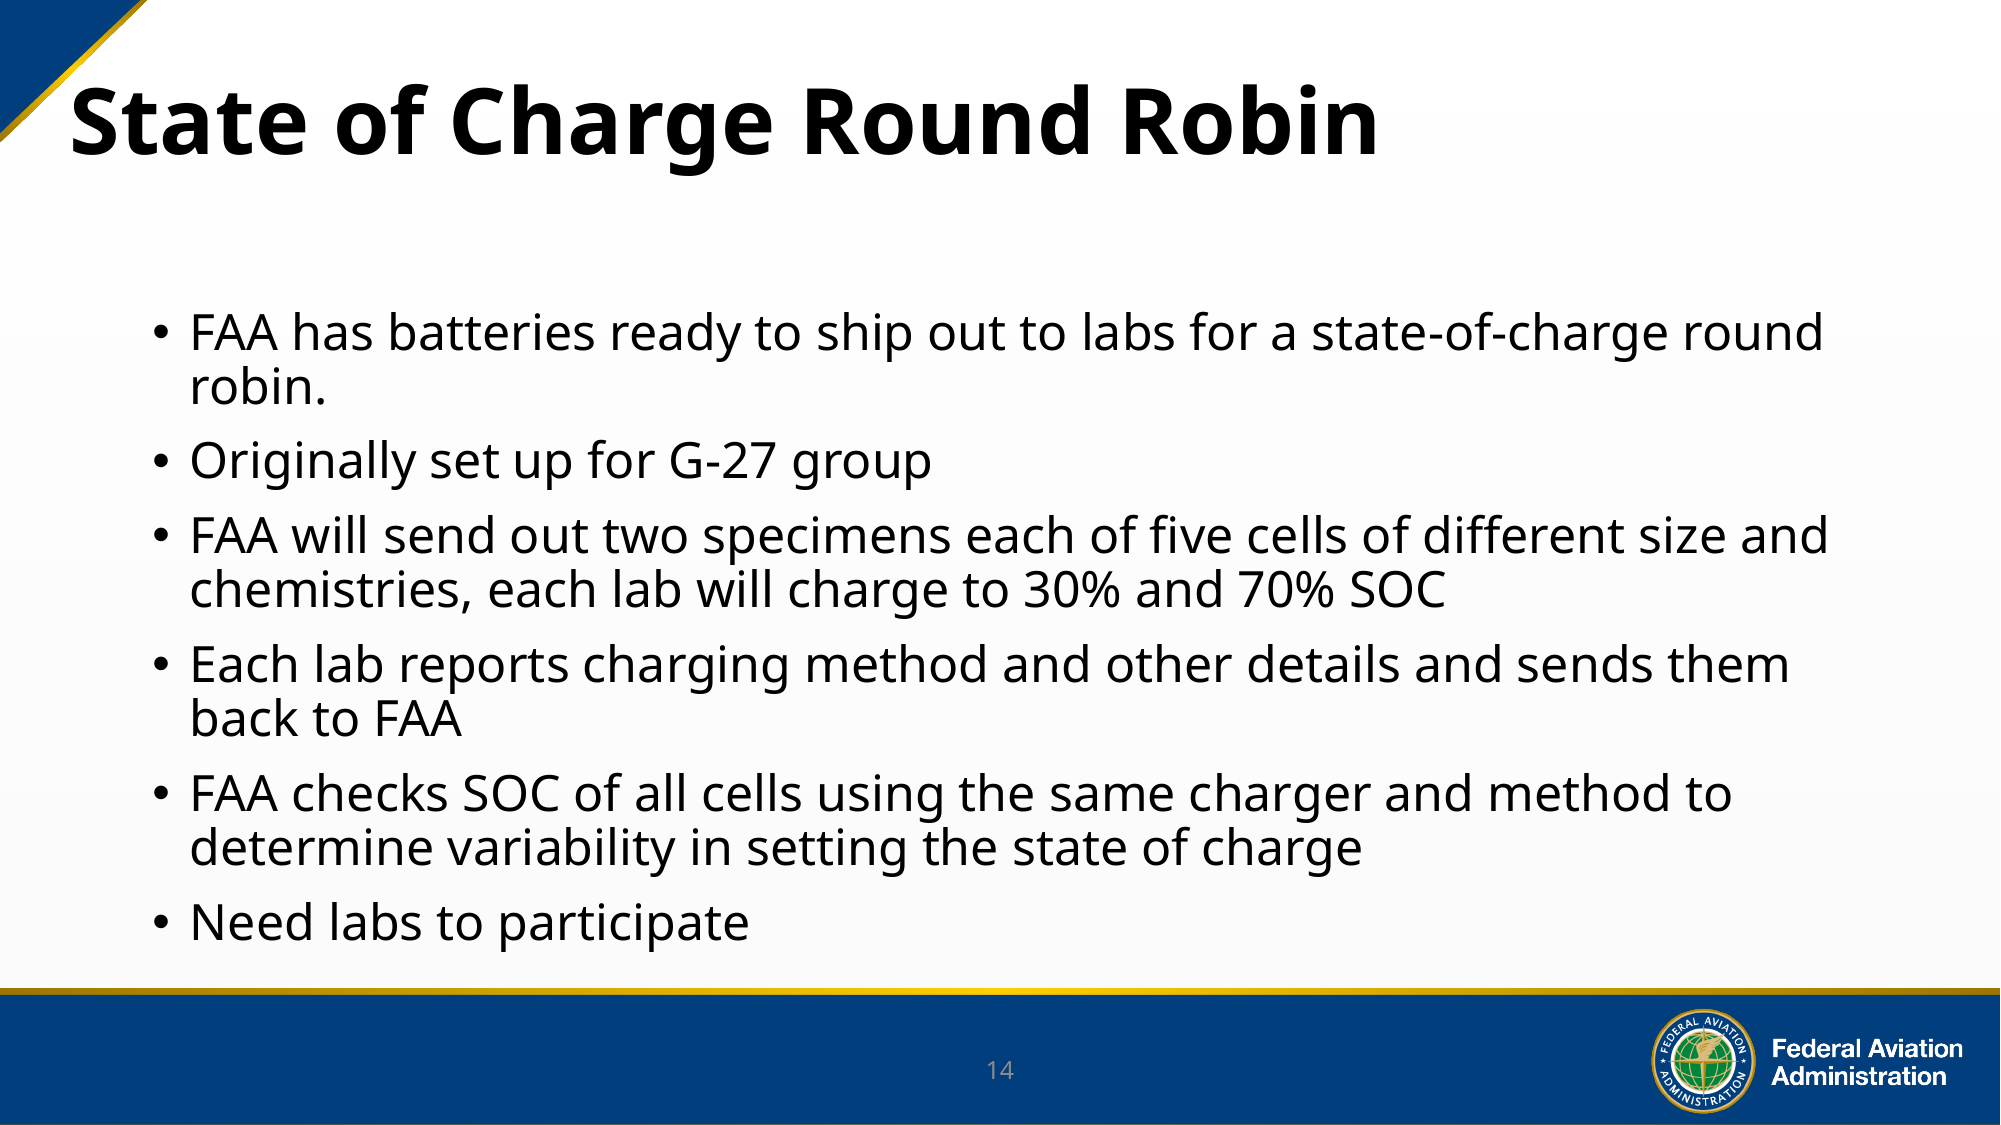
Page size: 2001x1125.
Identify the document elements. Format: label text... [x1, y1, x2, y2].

picture [1642, 996, 1974, 1125]
list FAA has batteries ready to ship out to labs for a state-of-charge round robin. Originally set up for G-27 group FAA will send out two specimens each of five cells of different size and chemistries, each lab will charge to 30% and 70% SOC Each lab reports charging method and other details and sends them back to FAA FAA checks SOC of all cells using the same charger and method to determine variability in setting the state of charge Need labs to participate [137, 299, 1863, 960]
title State of Charge Round Robin [54, 15, 1780, 234]
